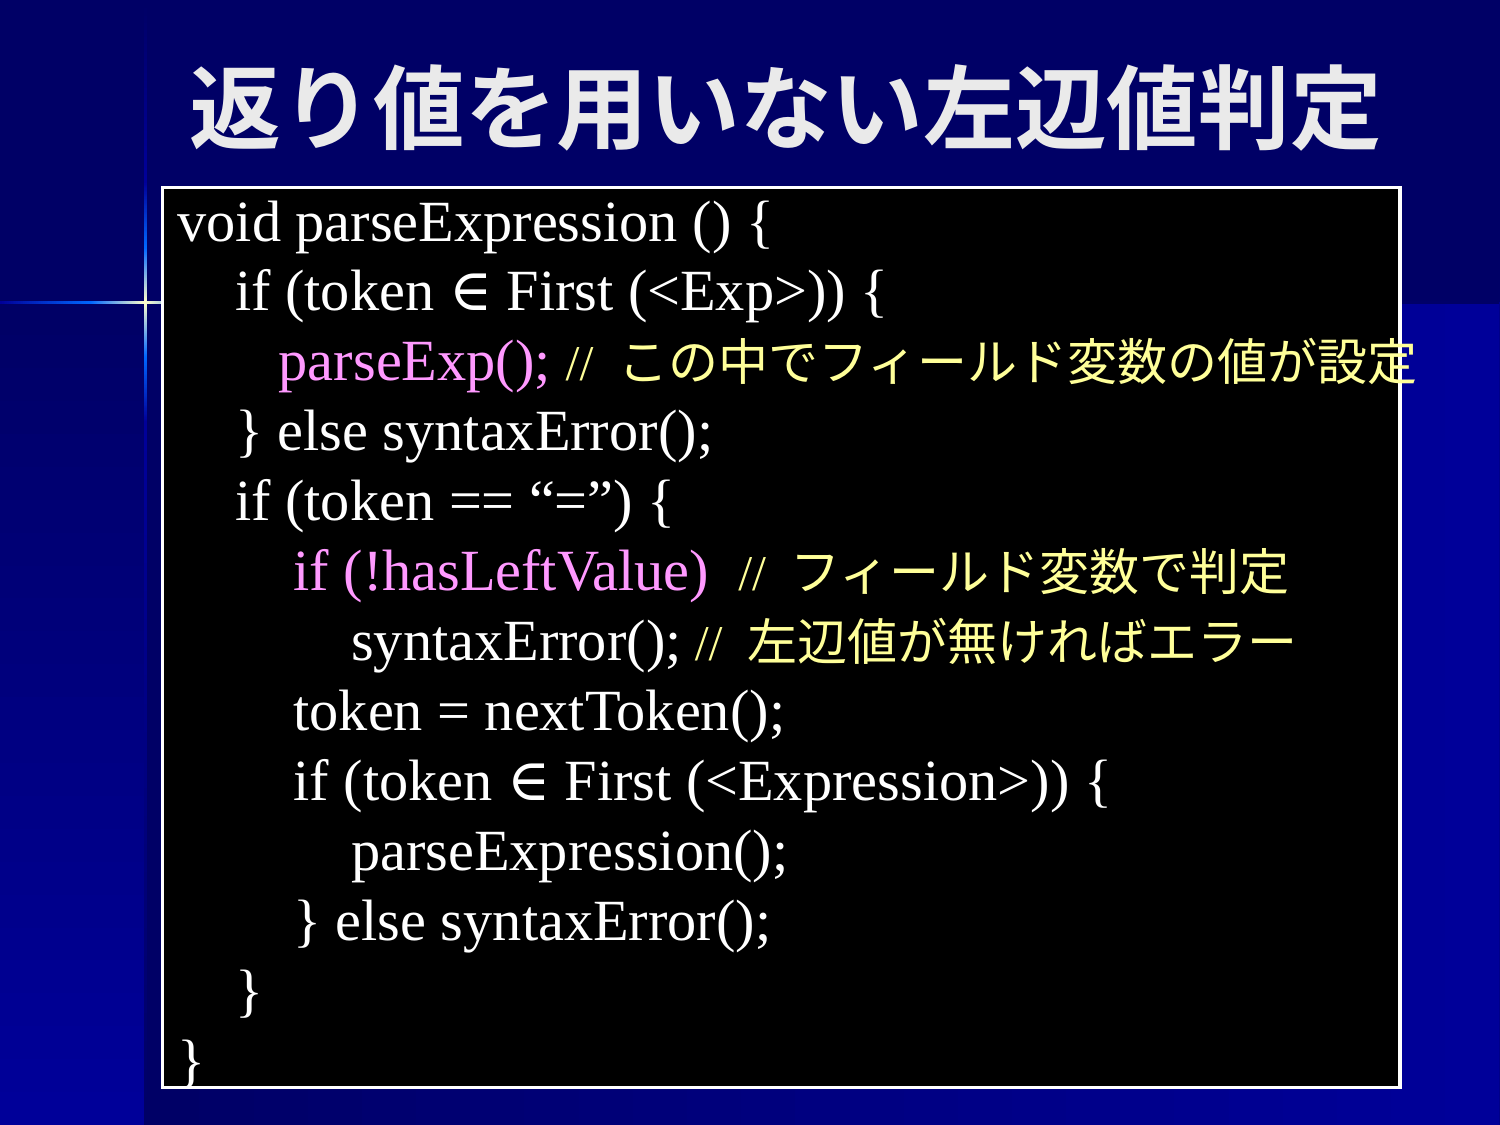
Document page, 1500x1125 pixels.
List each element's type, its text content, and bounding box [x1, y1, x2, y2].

text_box void parseExpression () { if (token ∈ First (<Exp>)) { parseExp(); // この中でフィールド変数の値が設定 } else syntaxError(); if (token == “=”) { if (!hasLeftValue) // フィールド変数で判定 syntaxError(); // 左辺値が無ければエラー token = nextToken(); if (token ∈ First (<Expression>)) { parseExpression(); } else syntaxError(); } } [162, 187, 1400, 1088]
title 返り値を用いない左辺値判定 [174, 49, 1413, 163]
